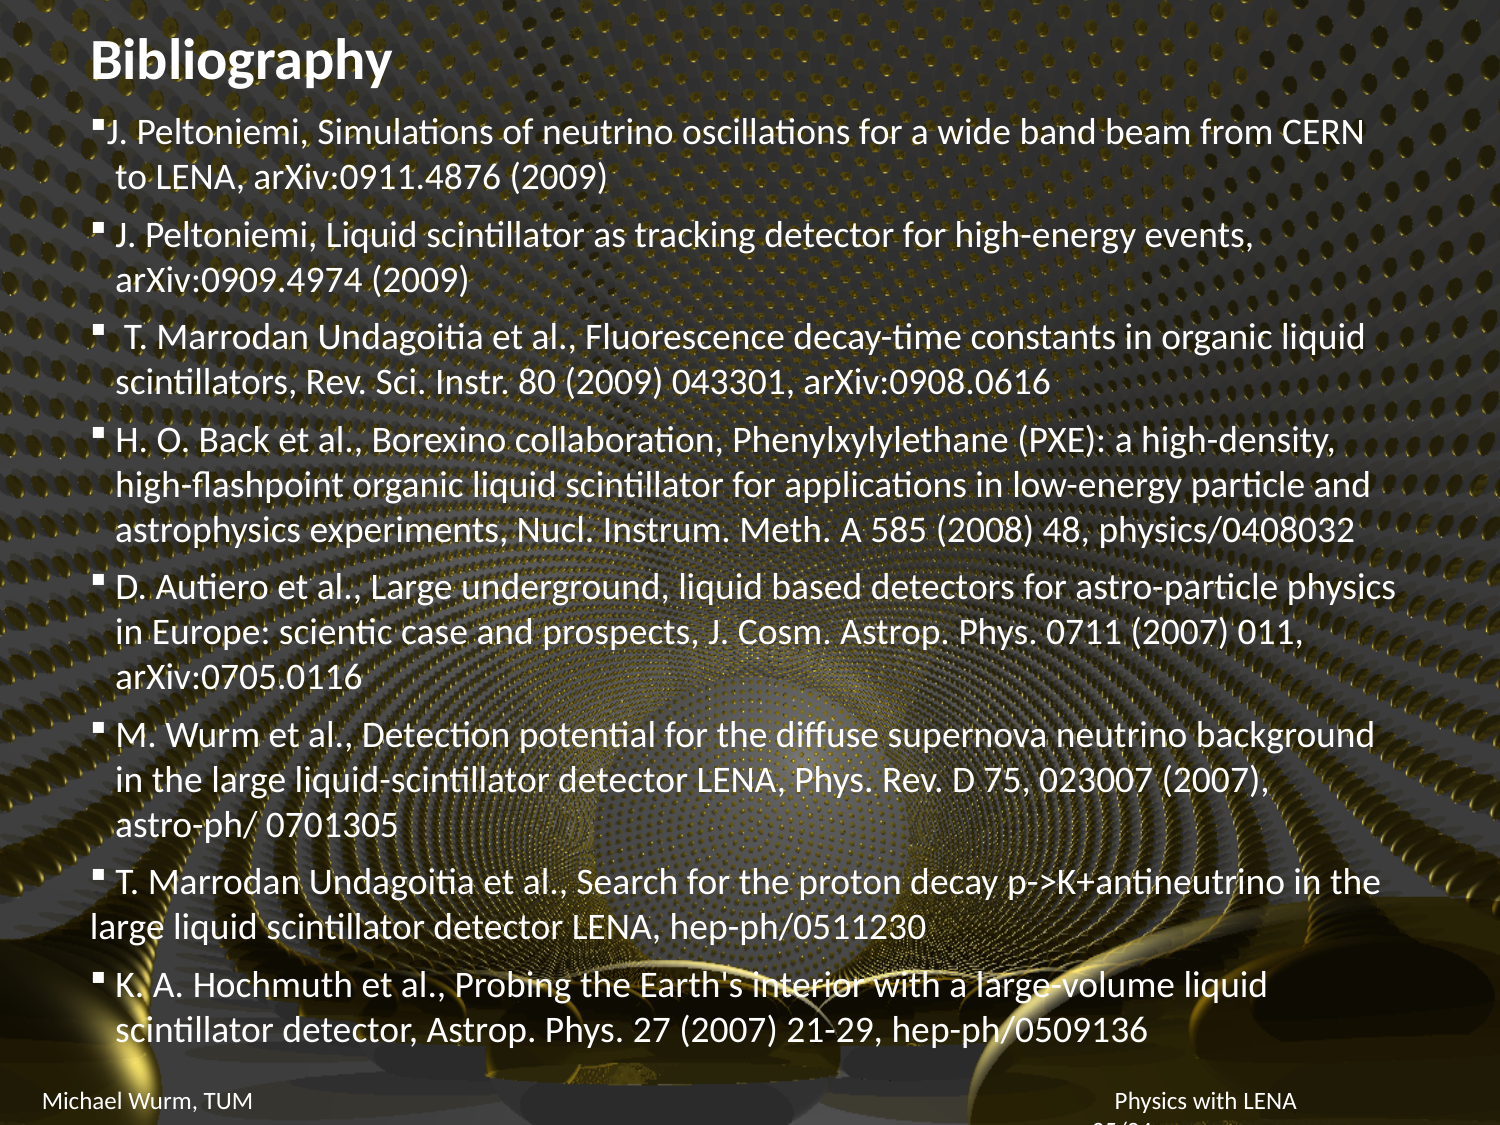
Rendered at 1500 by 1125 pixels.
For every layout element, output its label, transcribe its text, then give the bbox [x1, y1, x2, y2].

text_box Michael Wurm, TUM Physics with LENA 24/24 [27, 1077, 1500, 1125]
text_box J. Peltoniemi, Simulations of neutrino oscillations for a wide band beam from CERN to LENA, arXiv:0911.4876 (2009) J. Peltoniemi, Liquid scintillator as tracking detector for high-energy events, arXiv:0909.4974 (2009) T. Marrodan Undagoitia et al., Fluorescence decay-time constants in organic liquid scintillators, Rev. Sci. Instr. 80 (2009) 043301, arXiv:0908.0616 H. O. Back et al., Borexino collaboration, Phenylxylylethane (PXE): a high-density, high-flashpoint organic liquid scintillator for applications in low-energy particle and astrophysics experiments, Nucl. Instrum. Meth. A 585 (2008) 48, physics/0408032 D. Autiero et al., Large underground, liquid based detectors for astro-particle physics in Europe: scientic case and prospects, J. Cosm. Astrop. Phys. 0711 (2007) 011, arXiv:0705.0116 M. Wurm et al., Detection potential for the diffuse supernova neutrino background in the large liquid-scintillator detector LENA, Phys. Rev. D 75, 023007 (2007), astro-ph/ 0701305 T. Marrodan Undagoitia et al., Search for the proton decay p->K+antineutrino in the large liquid scintillator detector LENA, hep-ph/0511230 K. A. Hochmuth et al., Probing the Earth's interior with a large-volume liquid scintillator detector, Astrop. Phys. 27 (2007) 21-29, hep-ph/0509136 [74, 99, 1425, 1058]
title Bibliography [75, 0, 1425, 99]
picture [0, 0, 1500, 1125]
